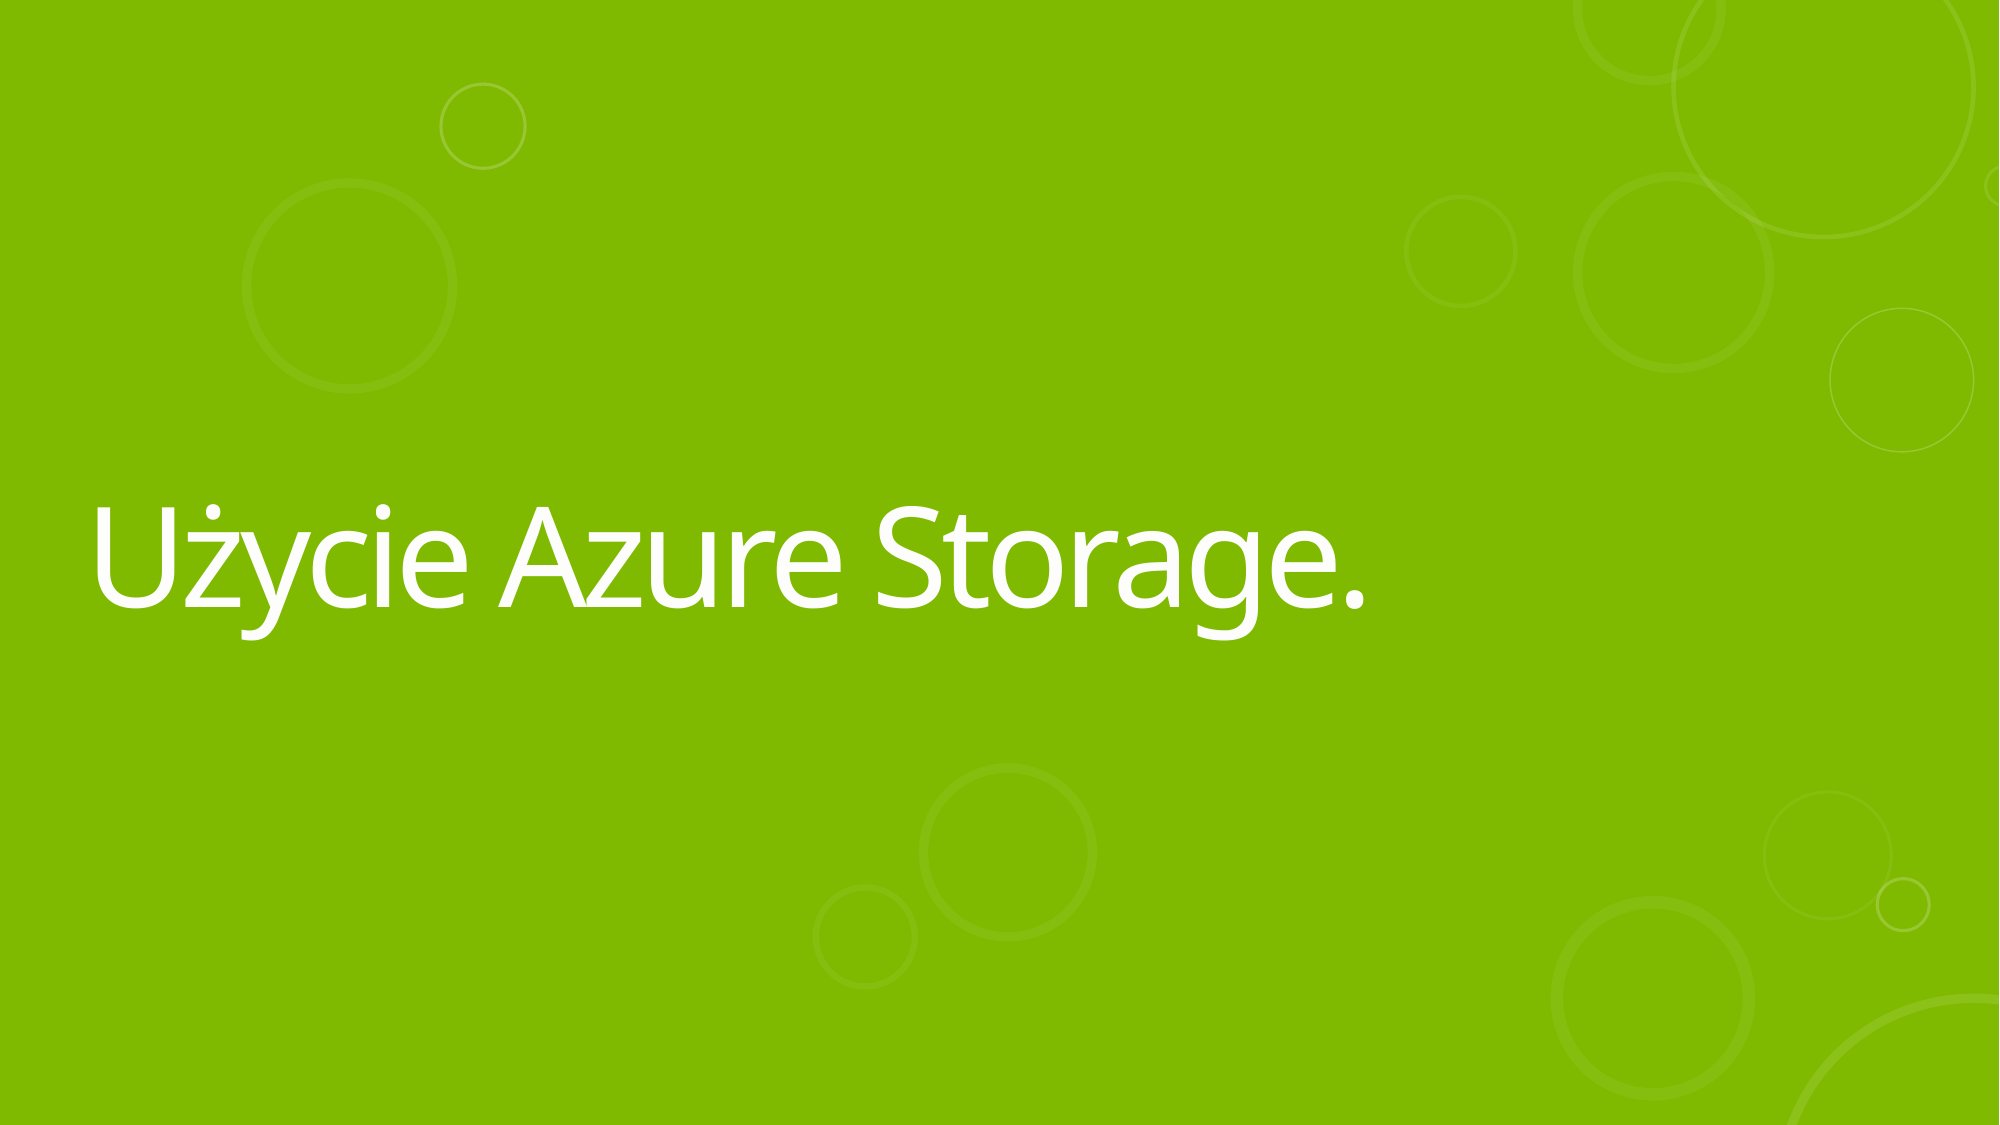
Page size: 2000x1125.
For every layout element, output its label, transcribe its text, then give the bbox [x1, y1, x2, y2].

title Użycie Azure Storage. [85, 486, 1914, 639]
